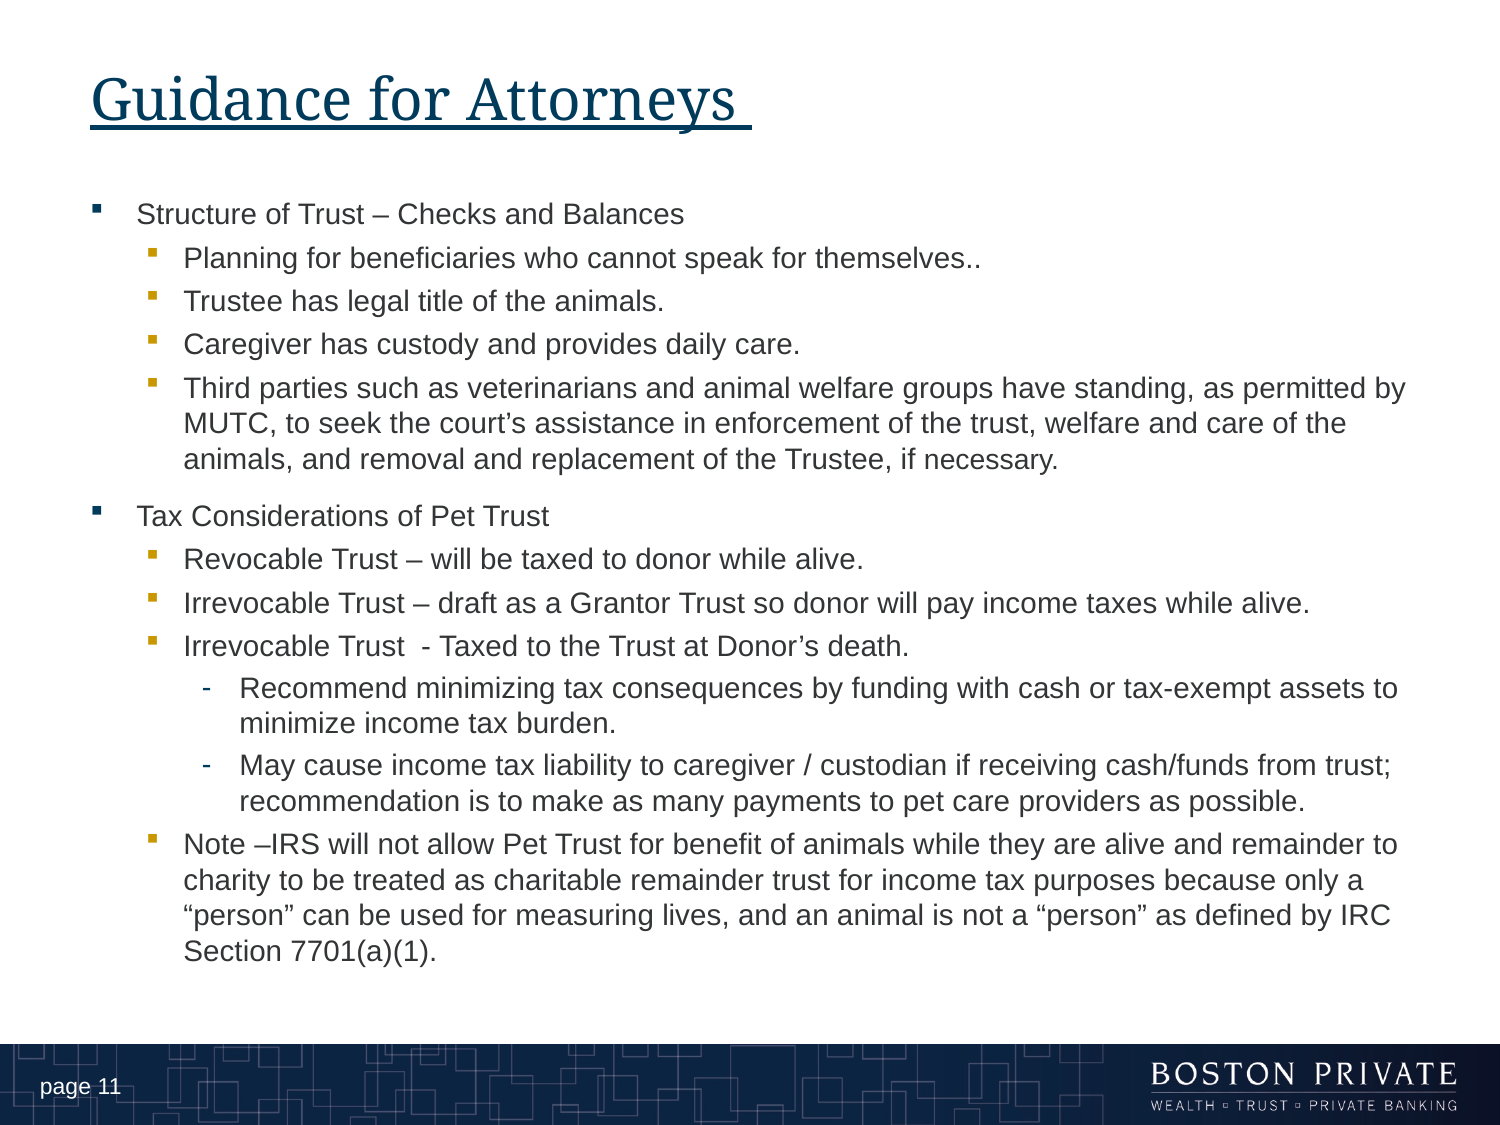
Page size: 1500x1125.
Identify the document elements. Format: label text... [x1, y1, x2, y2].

picture [0, 1044, 1500, 1125]
list Structure of Trust – Checks and Balances Planning for beneficiaries who cannot speak for themselves.. Trustee has legal title of the animals. Caregiver has custody and provides daily care. Third parties such as veterinarians and animal welfare groups have standing, as permitted by MUTC, to seek the court’s assistance in enforcement of the trust, welfare and care of the animals, and removal and replacement of the Trustee, if necessary. Tax Considerations of Pet Trust Revocable Trust – will be taxed to donor while alive. Irrevocable Trust – draft as a Grantor Trust so donor will pay income taxes while alive. Irrevocable Trust - Taxed to the Trust at Donor’s death. Recommend minimizing tax consequences by funding with cash or tax-exempt assets to minimize income tax burden. May cause income tax liability to caregiver / custodian if receiving cash/funds from trust; recommendation is to make as many payments to pet care providers as possible. Note –IRS will not allow Pet Trust for benefit of animals while they are alive and remainder to charity to be treated as charitable remainder trust for income tax purposes because only a “person” can be used for measuring lives, and an animal is not a “person” as defined by IRC Section 7701(a)(1). [75, 187, 1425, 975]
title Guidance for Attorneys [75, 45, 1425, 150]
